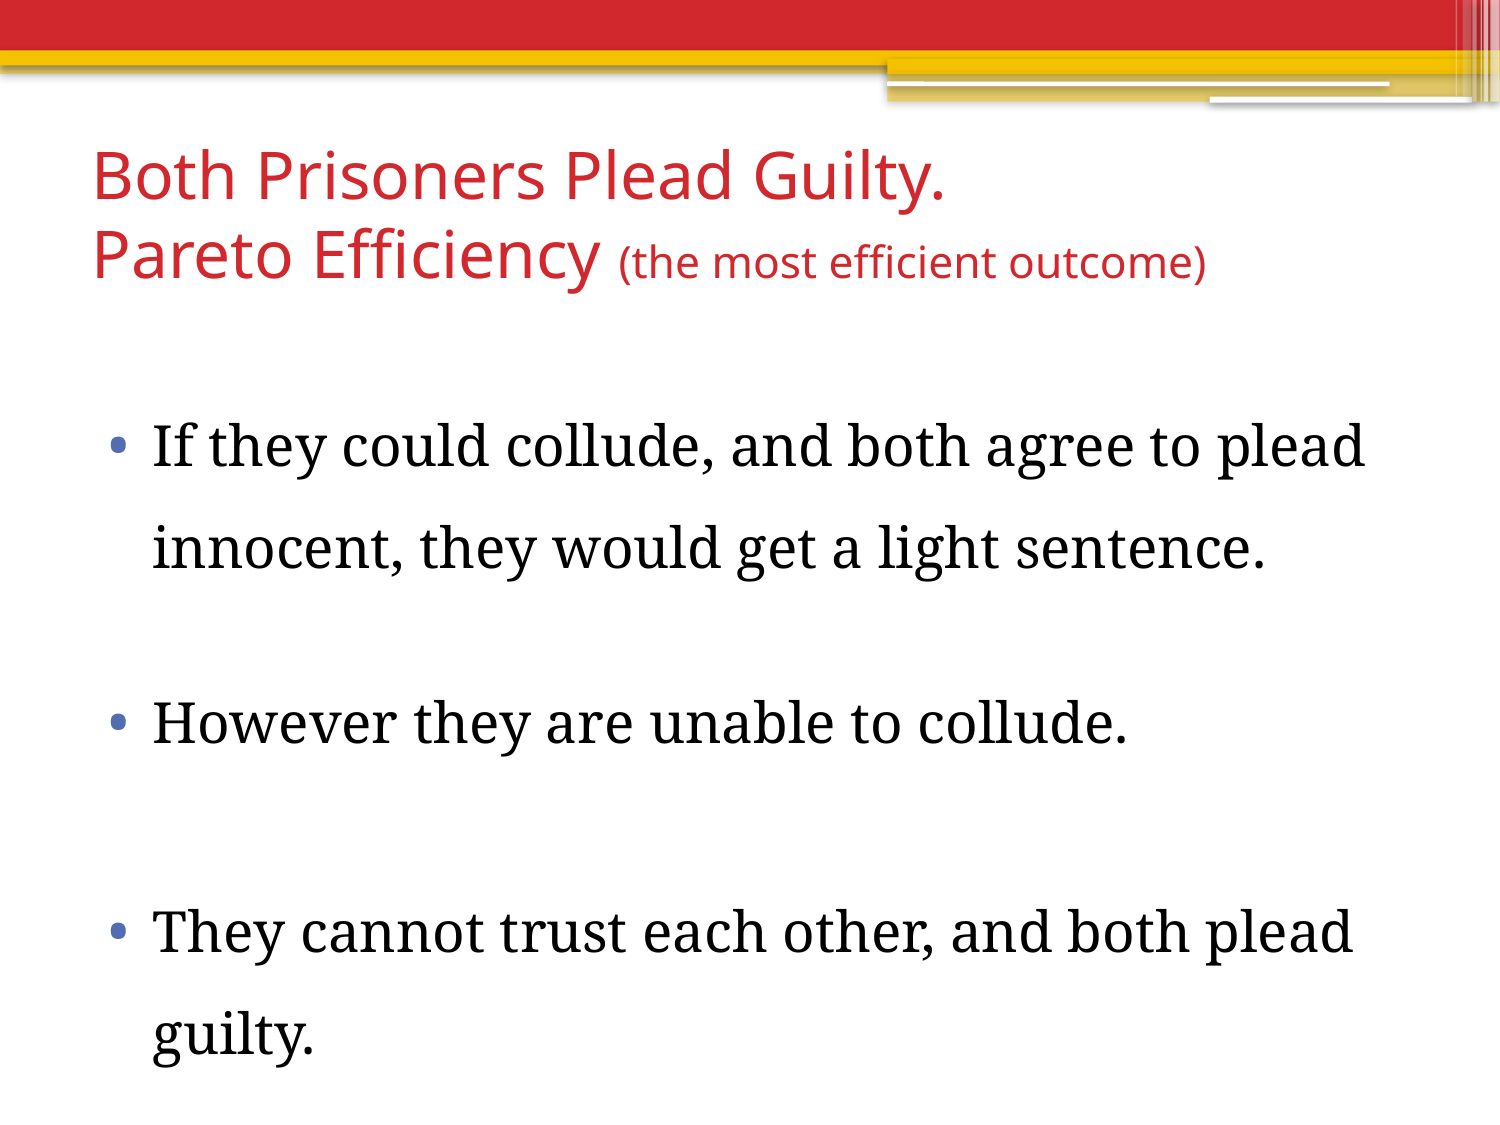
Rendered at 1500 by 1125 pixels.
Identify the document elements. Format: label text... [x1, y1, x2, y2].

title Both Prisoners Plead Guilty. Pareto Efficiency (the most efficient outcome) [76, 125, 1427, 301]
list If they could collude, and both agree to plead innocent, they would get a light sentence. However they are unable to collude. They cannot trust each other, and both plead guilty. [75, 368, 1425, 1079]
